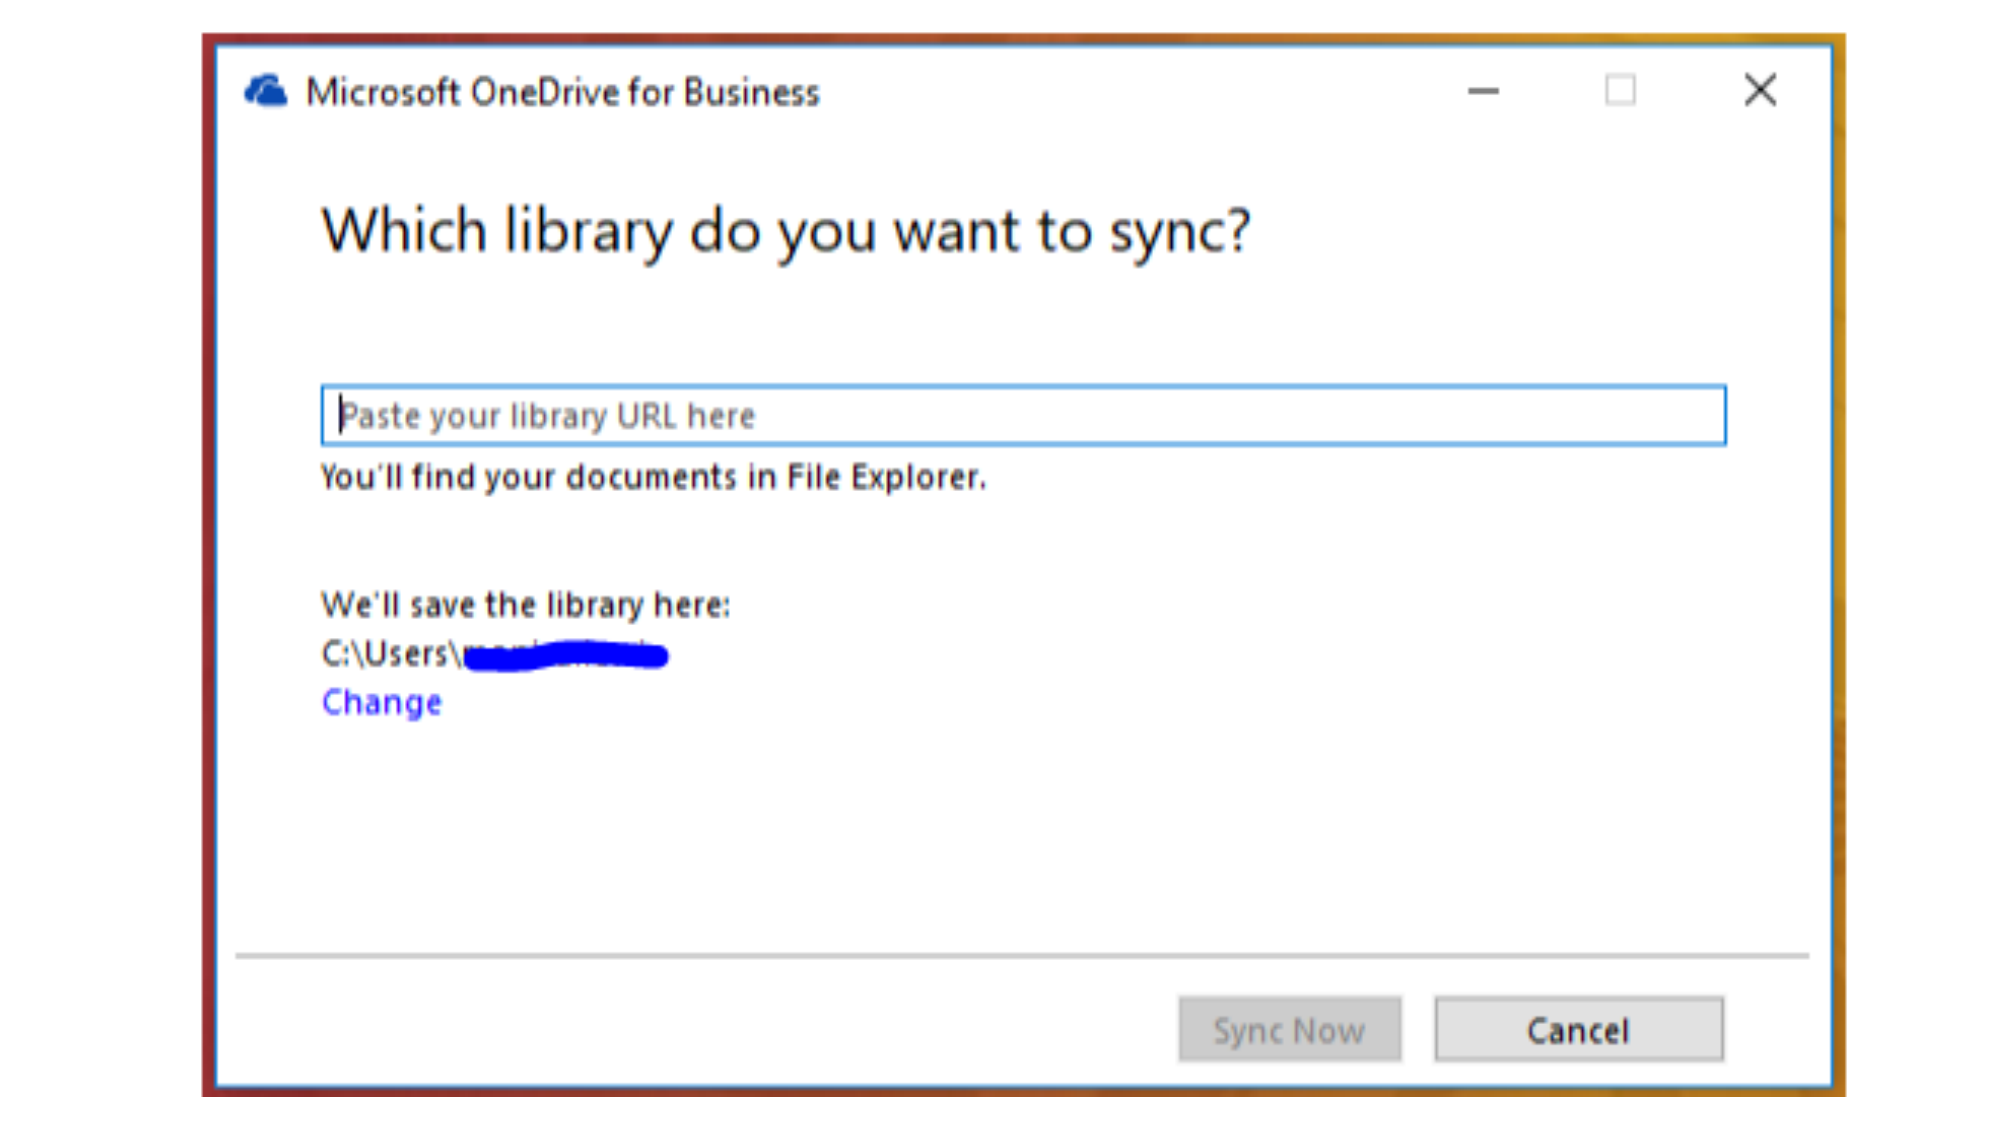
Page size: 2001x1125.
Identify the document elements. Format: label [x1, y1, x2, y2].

picture [197, 25, 1850, 1097]
